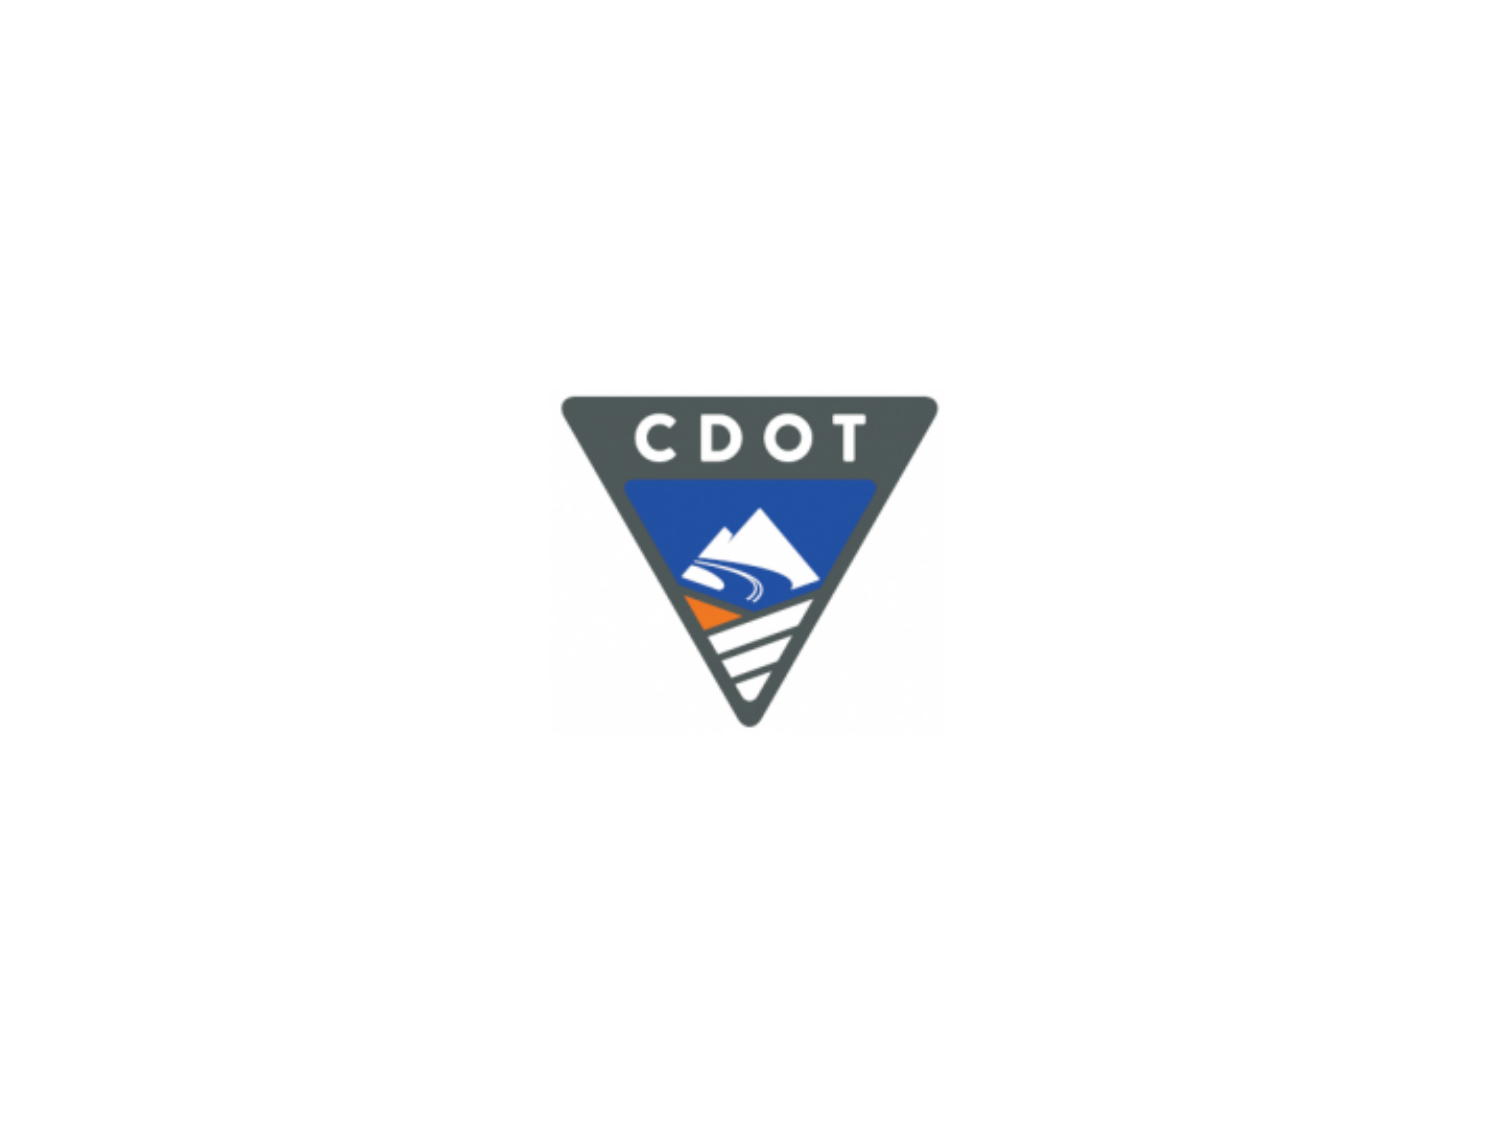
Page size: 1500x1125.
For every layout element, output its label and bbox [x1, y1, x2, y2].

picture [549, 389, 951, 736]
